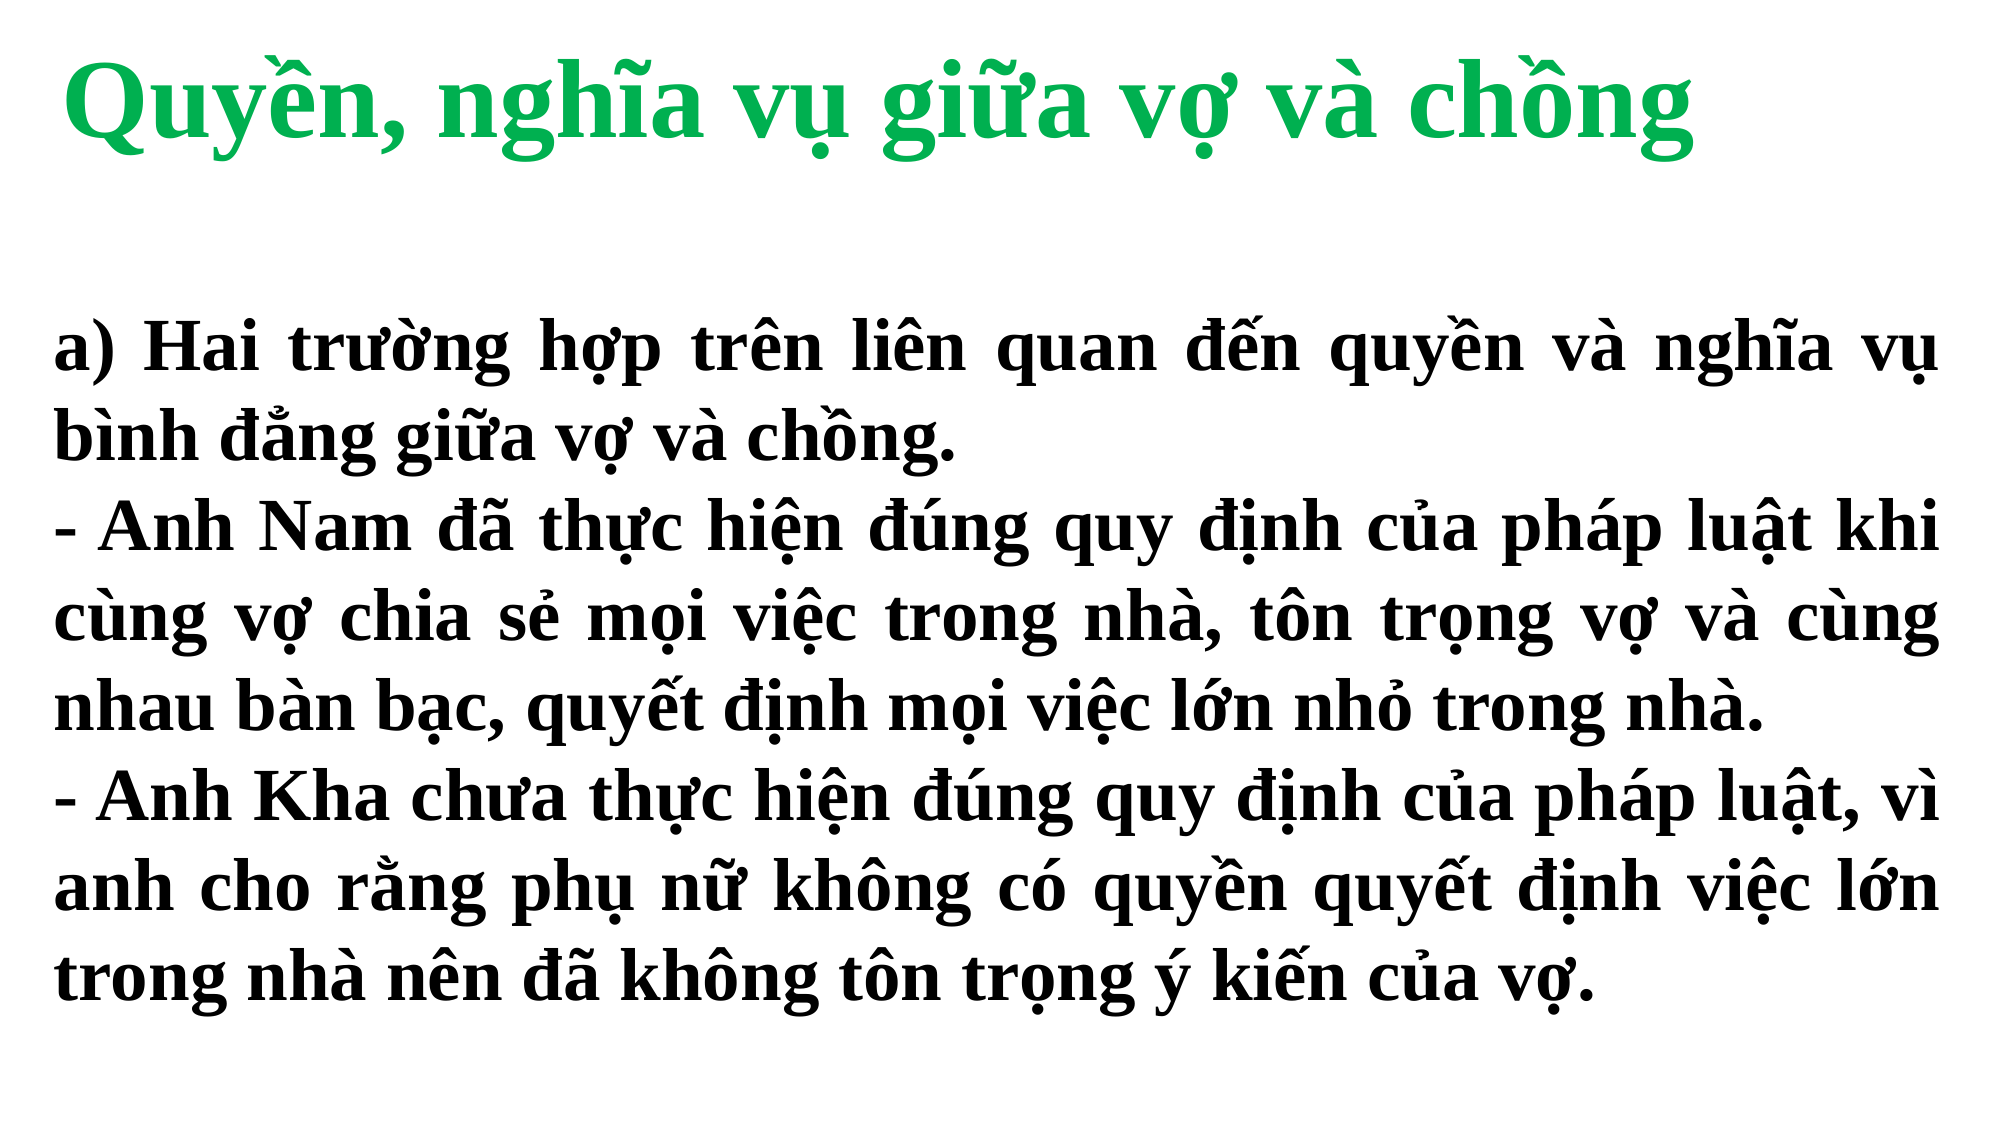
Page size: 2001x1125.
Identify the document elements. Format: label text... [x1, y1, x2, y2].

text_box a) Hai trường hợp trên liên quan đến quyền và nghĩa vụ bình đẳng giữa vợ và chồng. - Anh Nam đã thực hiện đúng quy định của pháp luật khi cùng vợ chia sẻ mọi việc trong nhà, tôn trọng vợ và cùng nhau bàn bạc, quyết định mọi việc lớn nhỏ trong nhà. - Anh Kha chưa thực hiện đúng quy định của pháp luật, vì anh cho rằng phụ nữ không có quyền quyết định việc lớn trong nhà nên đã không tôn trọng ý kiến của vợ. [39, 288, 1957, 1024]
text_box Quyền, nghĩa vụ giữa vợ và chồng [46, 17, 1711, 168]
